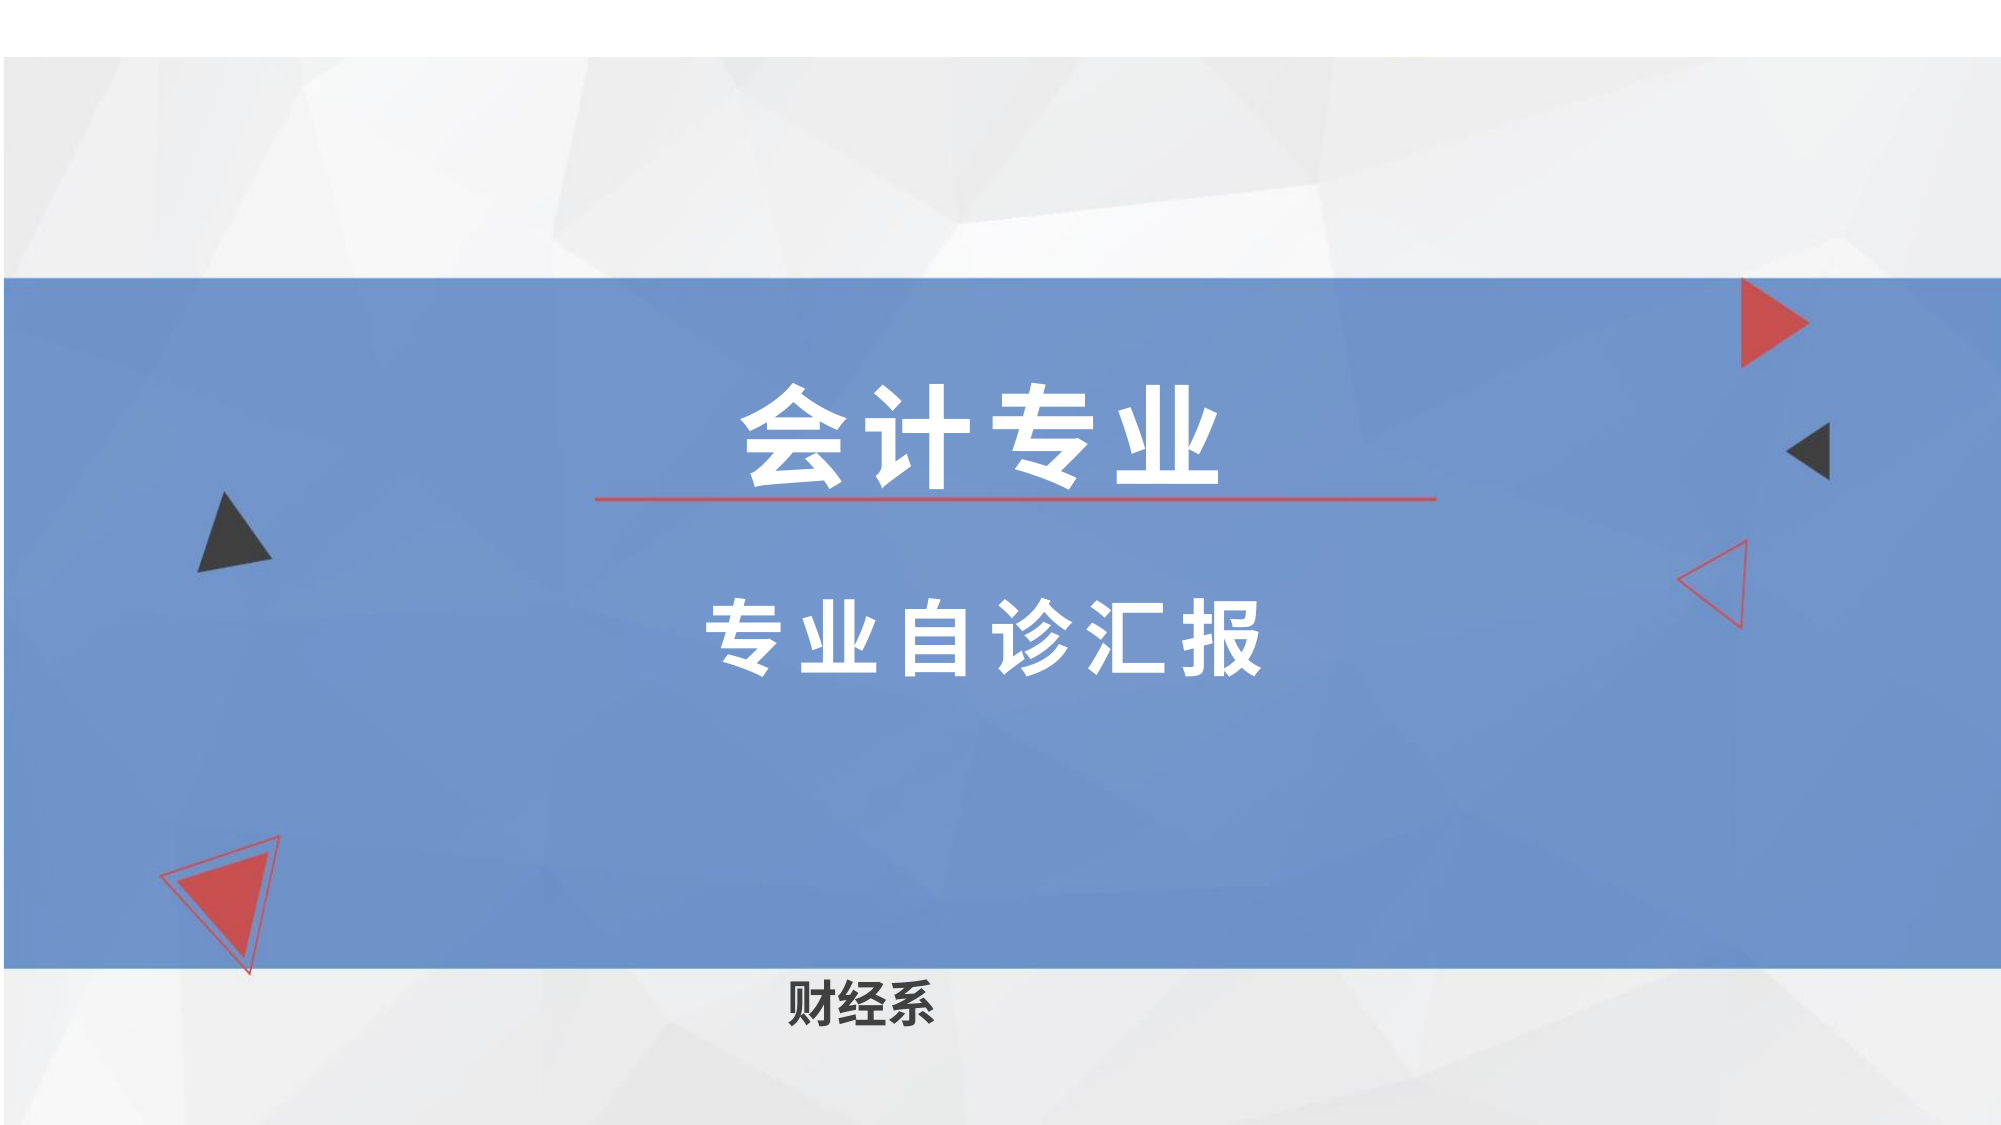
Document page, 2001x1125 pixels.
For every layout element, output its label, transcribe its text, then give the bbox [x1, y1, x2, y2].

text_box 财经系 [787, 966, 1340, 1033]
text_box 会计专业 [633, 381, 1769, 503]
text_box [3, 57, 2000, 1125]
text_box 专业自诊汇报 [702, 576, 1390, 687]
